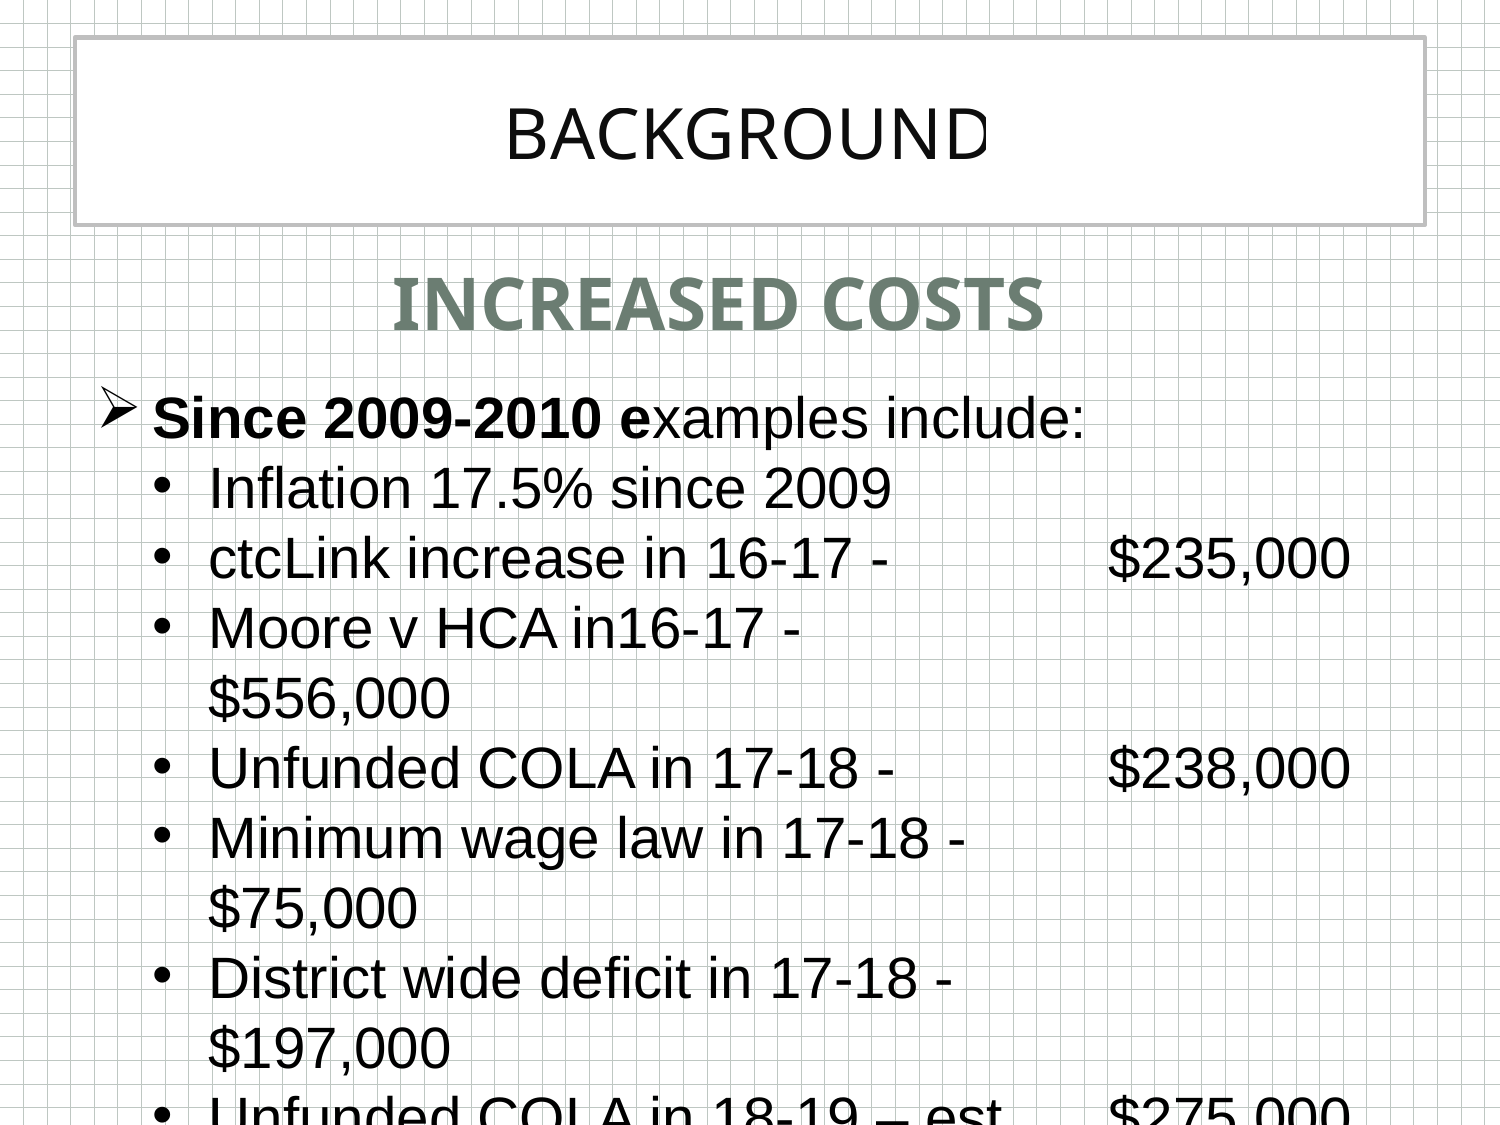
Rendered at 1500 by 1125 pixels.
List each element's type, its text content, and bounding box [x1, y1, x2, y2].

text_box Background [73, 35, 1427, 227]
text_box Since 2009-2010 examples include: Inflation 17.5% since 2009 ctcLink increase in 16-17 - $235,000 Moore v HCA in16-17 - $556,000 Unfunded COLA in 17-18 - $238,000 Minimum wage law in 17-18 - $75,000 District wide deficit in 17-18 - $197,000 Unfunded COLA in 18-19 – est. $275,000 Minimum wage law in 18-19 – ~ $10,000 [81, 372, 1419, 1125]
title Increased Costs [85, 238, 1354, 364]
